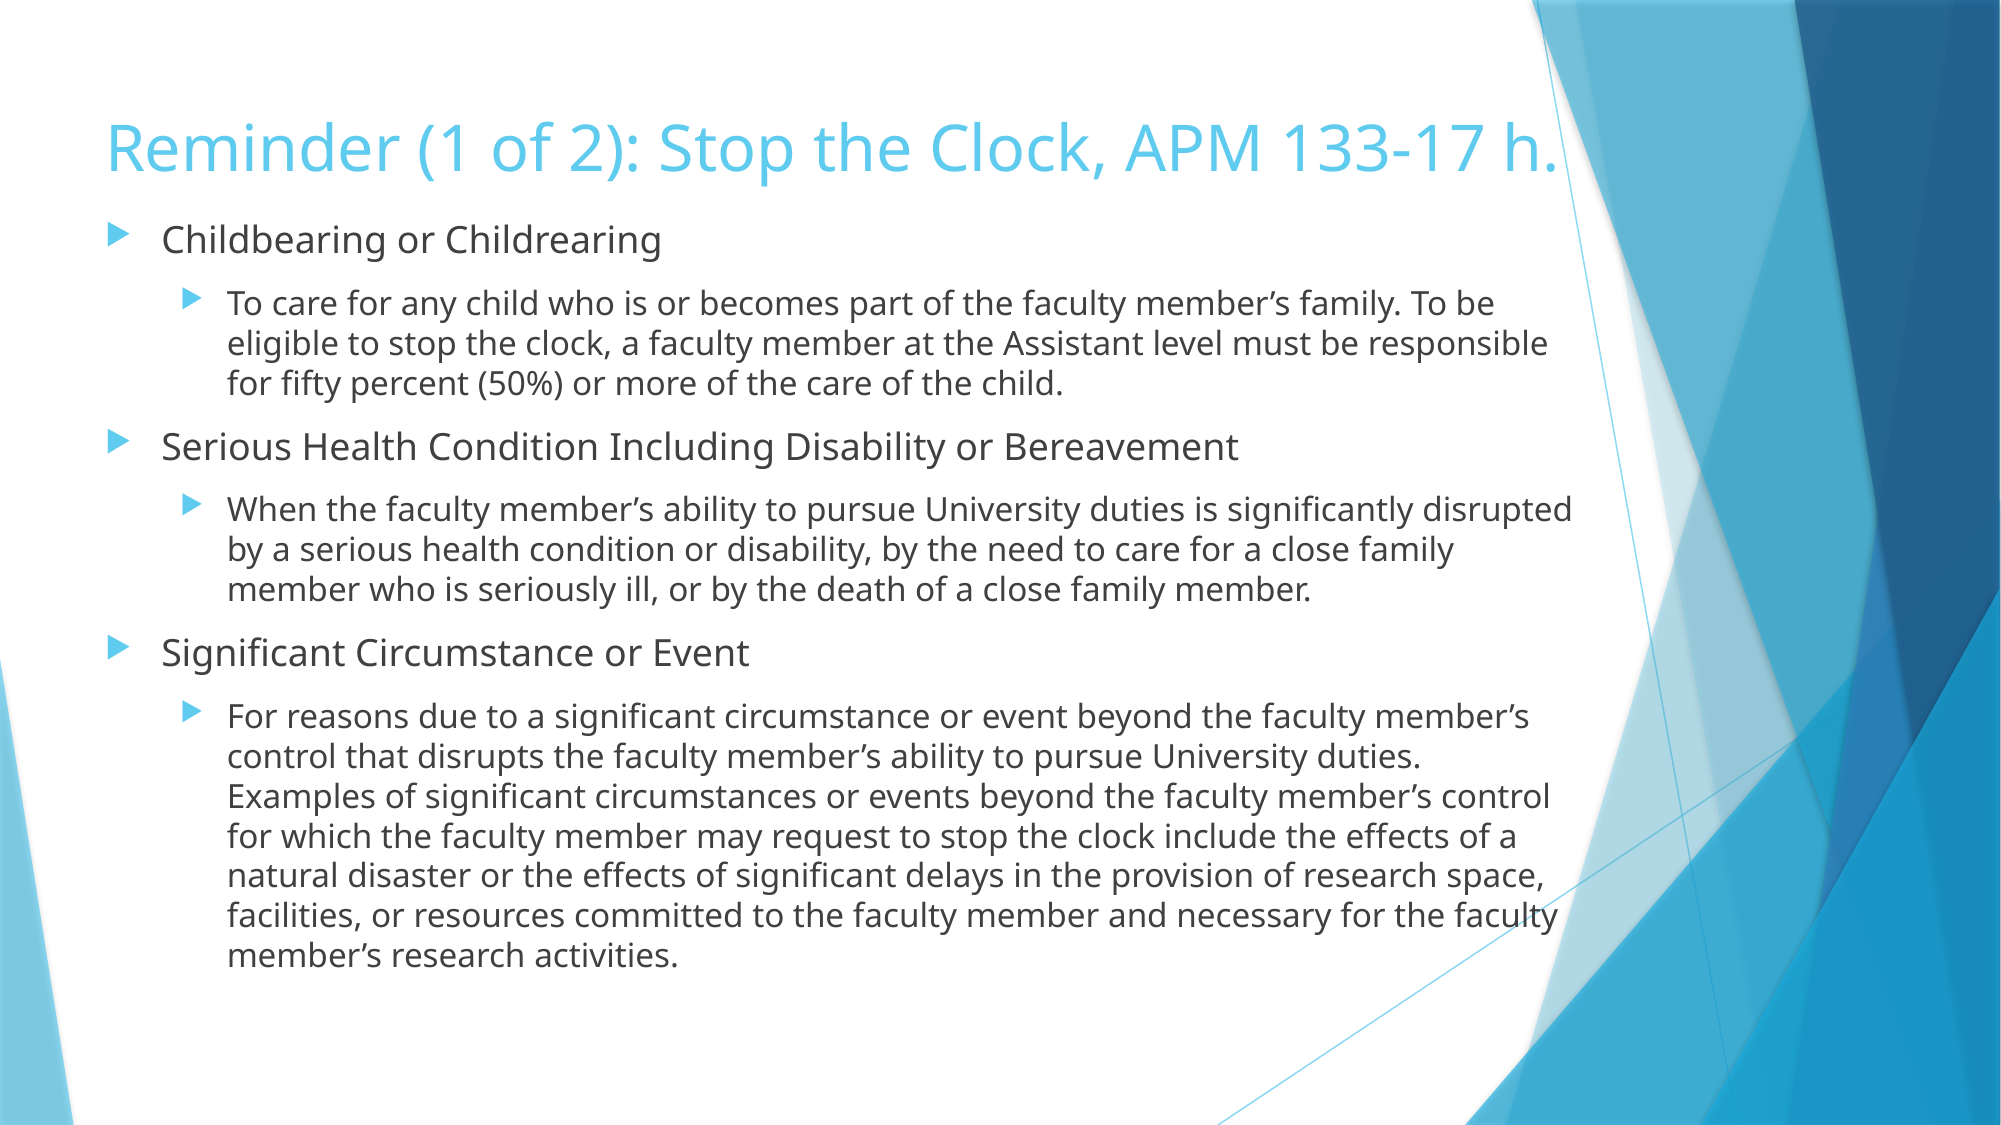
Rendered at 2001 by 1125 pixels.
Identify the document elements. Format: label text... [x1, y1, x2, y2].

title Reminder (1 of 2): Stop the Clock, APM 133-17 h. [89, 99, 1618, 194]
list Childbearing or Childrearing To care for any child who is or becomes part of the faculty member’s family. To be eligible to stop the clock, a faculty member at the Assistant level must be responsible for fifty percent (50%) or more of the care of the child. Serious Health Condition Including Disability or Bereavement When the faculty member’s ability to pursue University duties is significantly disrupted by a serious health condition or disability, by the need to care for a close family member who is seriously ill, or by the death of a close family member. Significant Circumstance or Event For reasons due to a significant circumstance or event beyond the faculty member’s control that disrupts the faculty member’s ability to pursue University duties. Examples of significant circumstances or events beyond the faculty member’s control for which the faculty member may request to stop the clock include the effects of a natural disaster or the effects of significant delays in the provision of research space, facilities, or resources committed to the faculty member and necessary for the faculty member’s research activities. [89, 208, 1597, 990]
